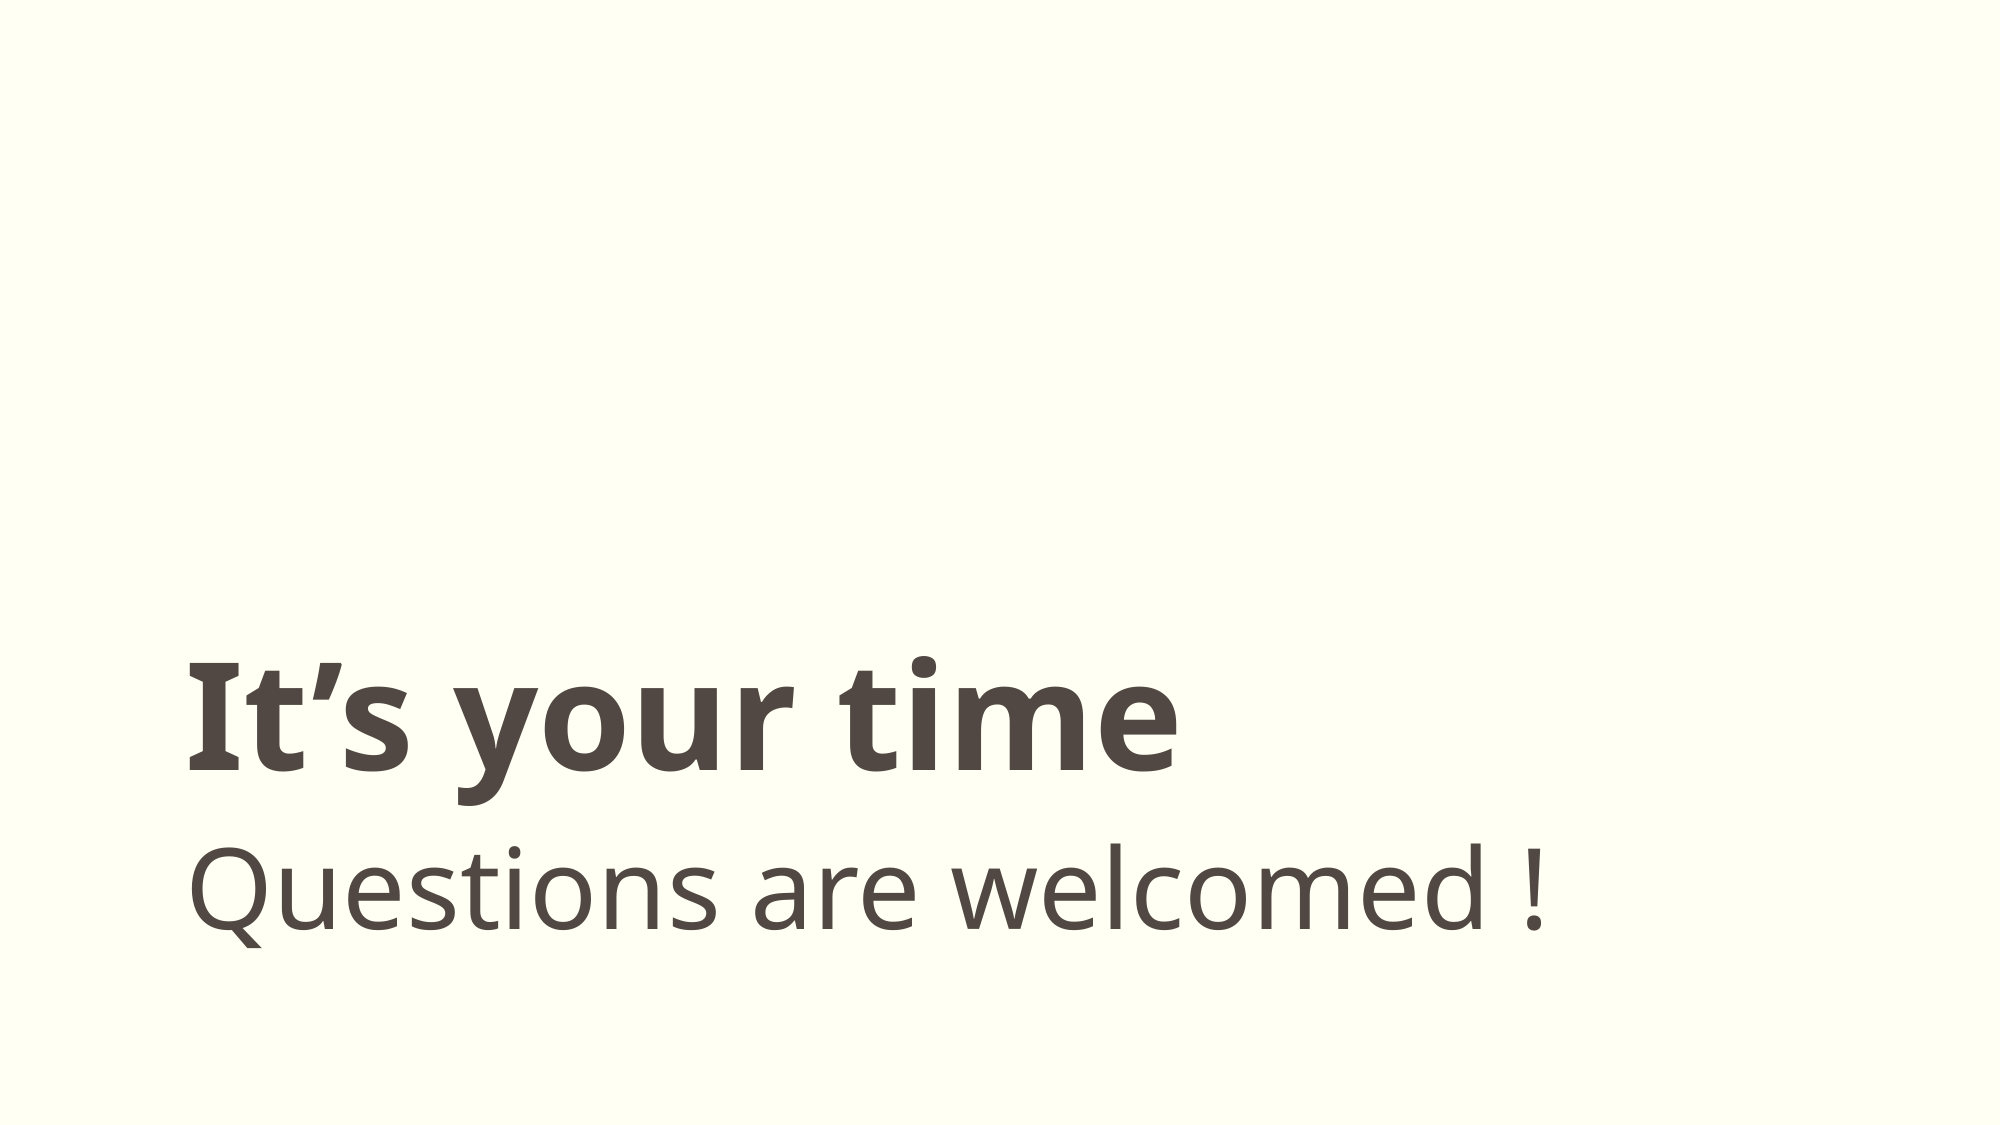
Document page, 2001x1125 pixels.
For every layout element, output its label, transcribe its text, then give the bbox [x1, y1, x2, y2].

text_box Questions are welcomed ! [170, 809, 1710, 960]
text_box It’s your time [170, 612, 1350, 808]
